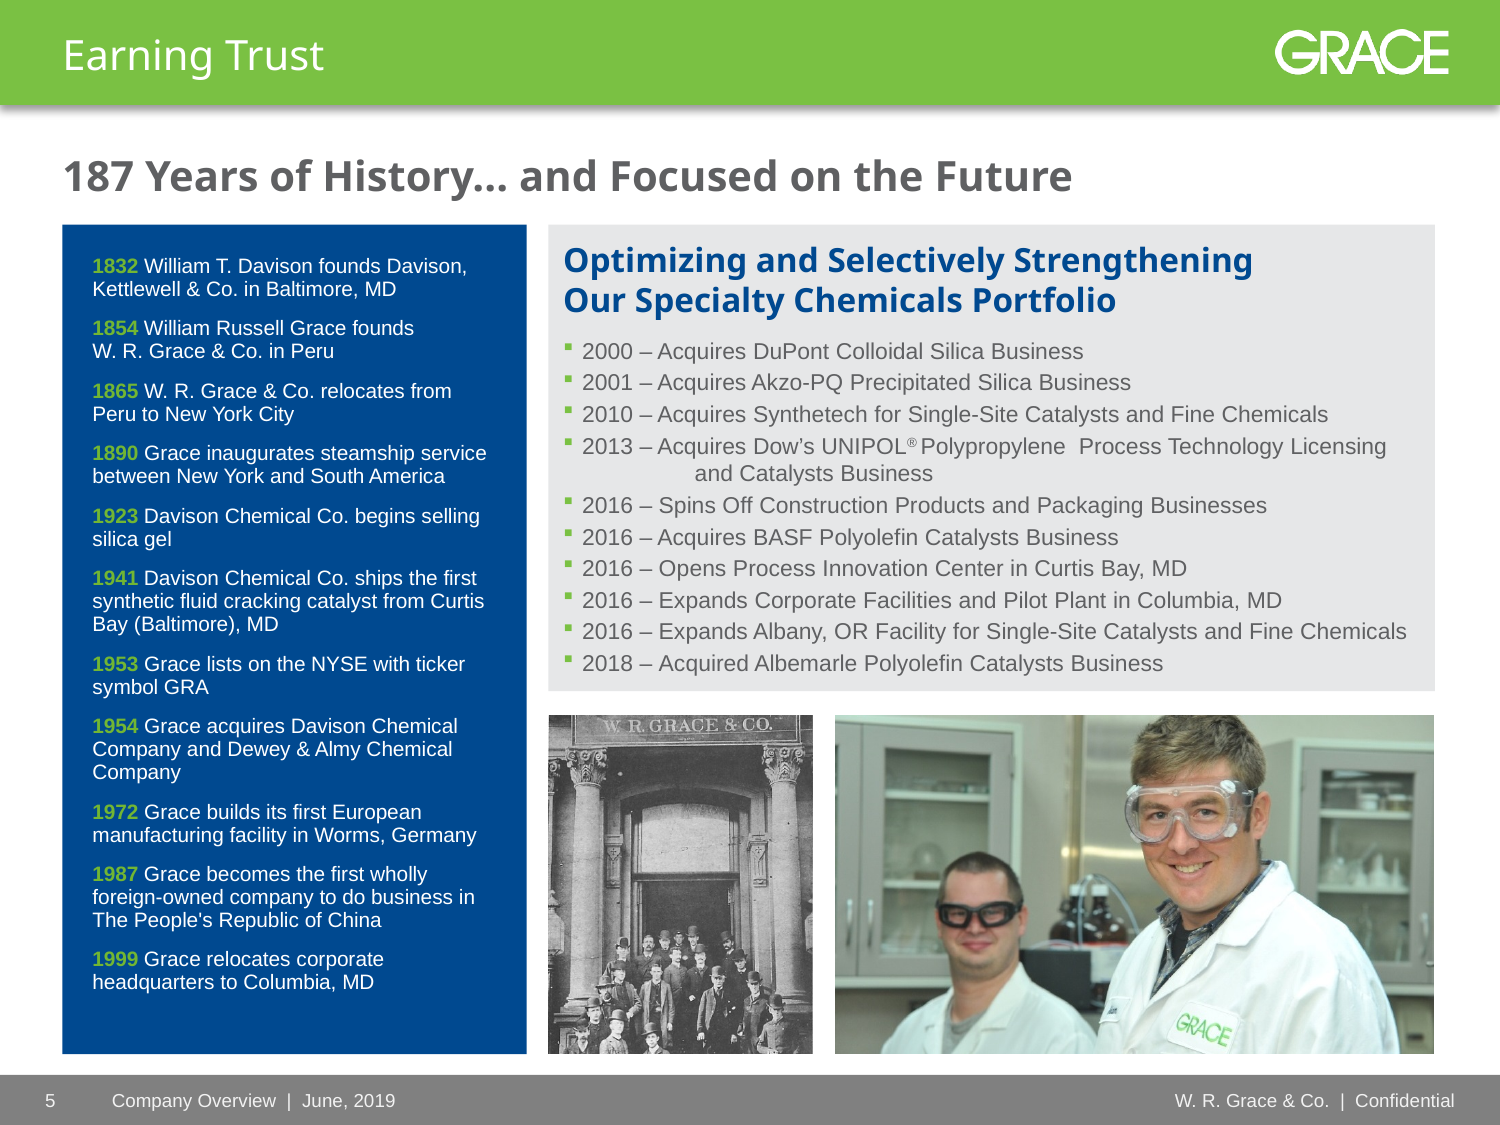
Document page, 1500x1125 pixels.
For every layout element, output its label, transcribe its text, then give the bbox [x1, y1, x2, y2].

list 187 Years of History... and Focused on the Future [62, 150, 1450, 251]
picture [834, 715, 1434, 1054]
text_box 1832 William T. Davison founds Davison, Kettlewell & Co. in Baltimore, MD 1854 William Russell Grace founds W. R. Grace & Co. in Peru 1865 W. R. Grace & Co. relocates from Peru to New York City 1890 Grace inaugurates steamship service between New York and South America 1923 Davison Chemical Co. begins selling silica gel 1941 Davison Chemical Co. ships the first synthetic fluid cracking catalyst from Curtis Bay (Baltimore), MD 1953 Grace lists on the NYSE with ticker symbol GRA 1954 Grace acquires Davison Chemical Company and Dewey & Almy Chemical Company 1972 Grace builds its first European manufacturing facility in Worms, Germany 1987 Grace becomes the first wholly foreign-owned company to do business in The People's Republic of China 1999 Grace relocates corporate headquarters to Columbia, MD [62, 251, 527, 1055]
text_box Optimizing and Selectively Strengthening Our Specialty Chemicals Portfolio 2000 – Acquires DuPont Colloidal Silica Business 2001 – Acquires Akzo-PQ Precipitated Silica Business 2010 – Acquires Synthetech for Single-Site Catalysts and Fine Chemicals 2013 – Acquires Dow’s UNIPOL® Polypropylene Process Technology Licensing and Catalysts Business 2016 – Spins Off Construction Products and Packaging Businesses 2016 – Acquires BASF Polyolefin Catalysts Business 2016 – Opens Process Innovation Center in Curtis Bay, MD 2016 – Expands Corporate Facilities and Pilot Plant in Columbia, MD 2016 – Expands Albany, OR Facility for Single-Site Catalysts and Fine Chemicals 2018 – Acquired Albemarle Polyolefin Catalysts Business [548, 224, 1435, 692]
title Earning Trust [62, 28, 1250, 80]
picture [548, 715, 814, 1054]
picture [1275, 29, 1450, 75]
